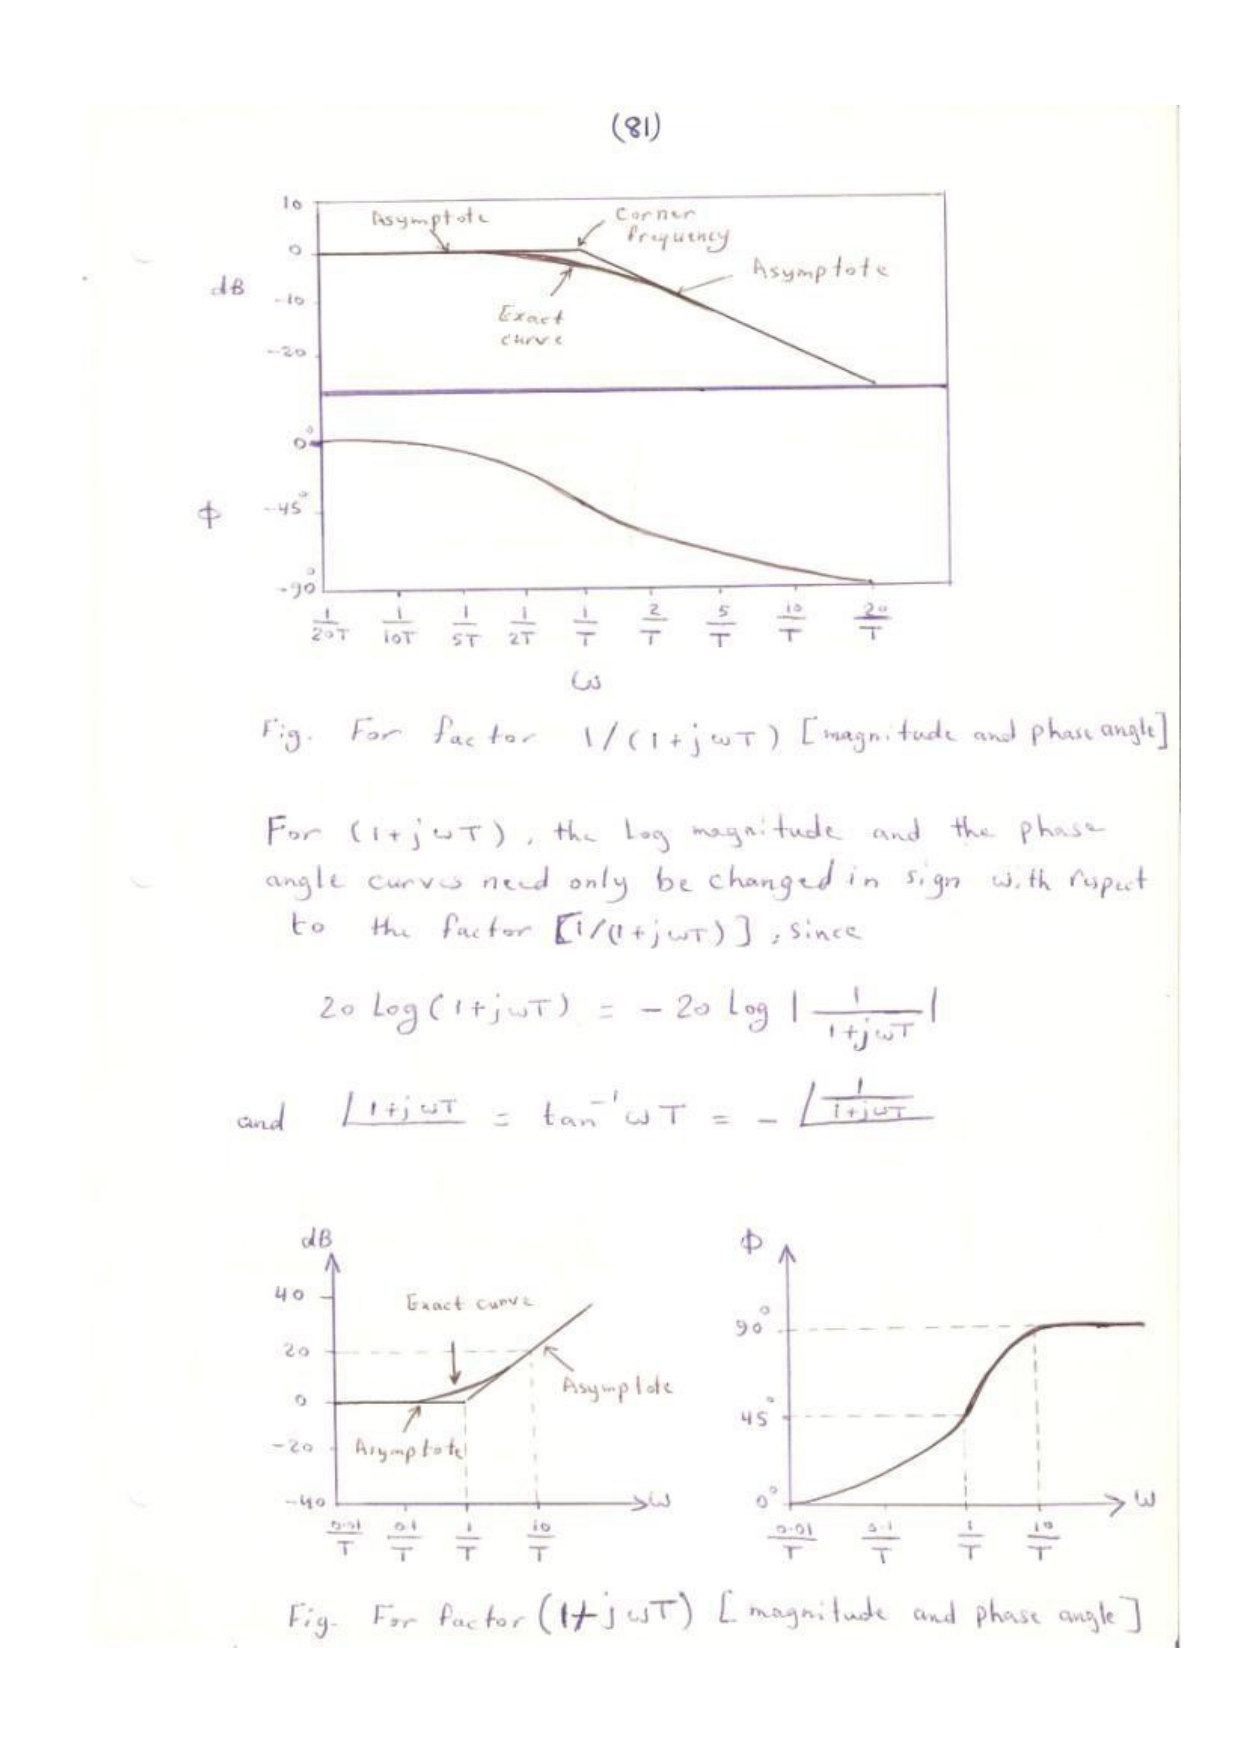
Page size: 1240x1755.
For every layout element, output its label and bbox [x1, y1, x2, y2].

text_box [58, 105, 1181, 1648]
